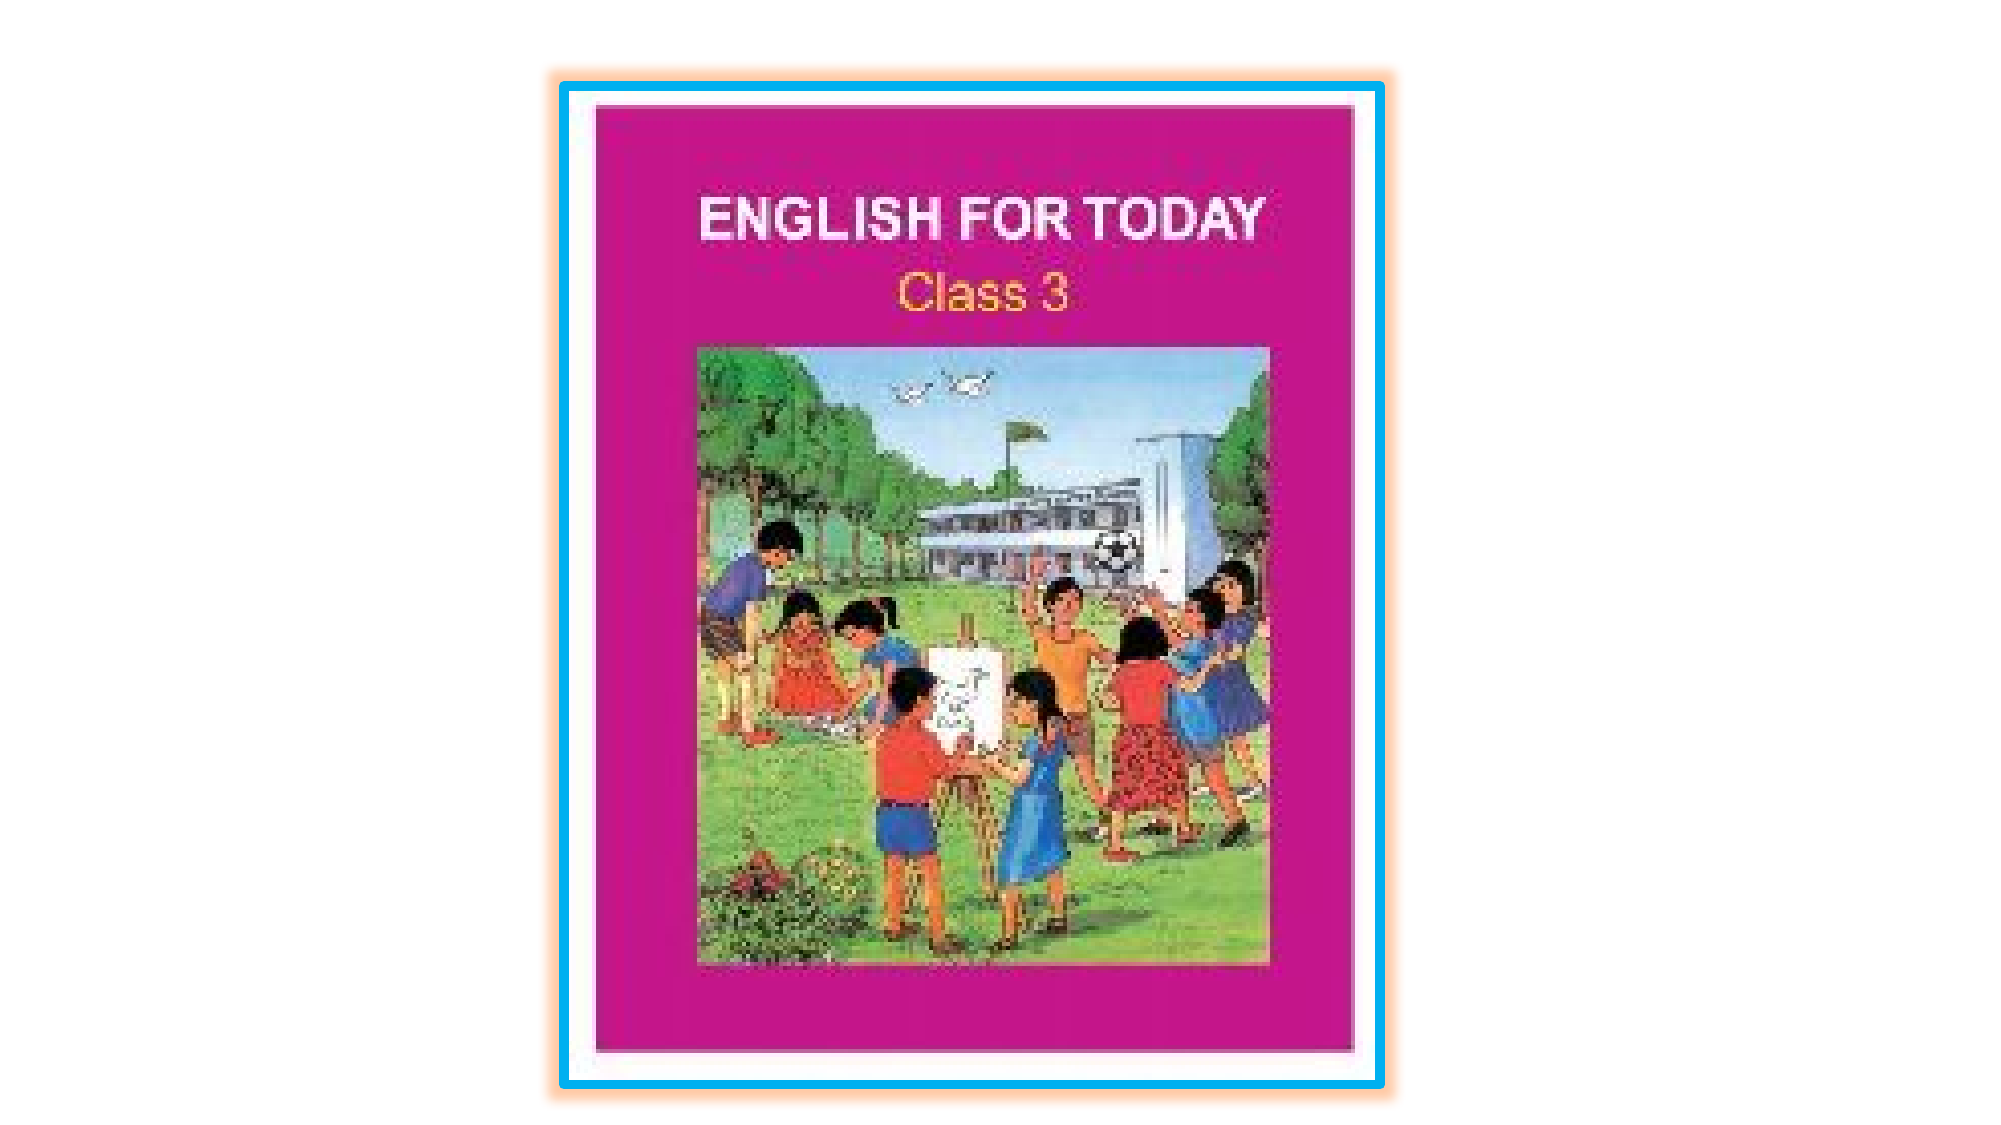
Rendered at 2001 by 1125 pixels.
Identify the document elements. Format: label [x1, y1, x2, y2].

picture [570, 92, 1374, 1079]
